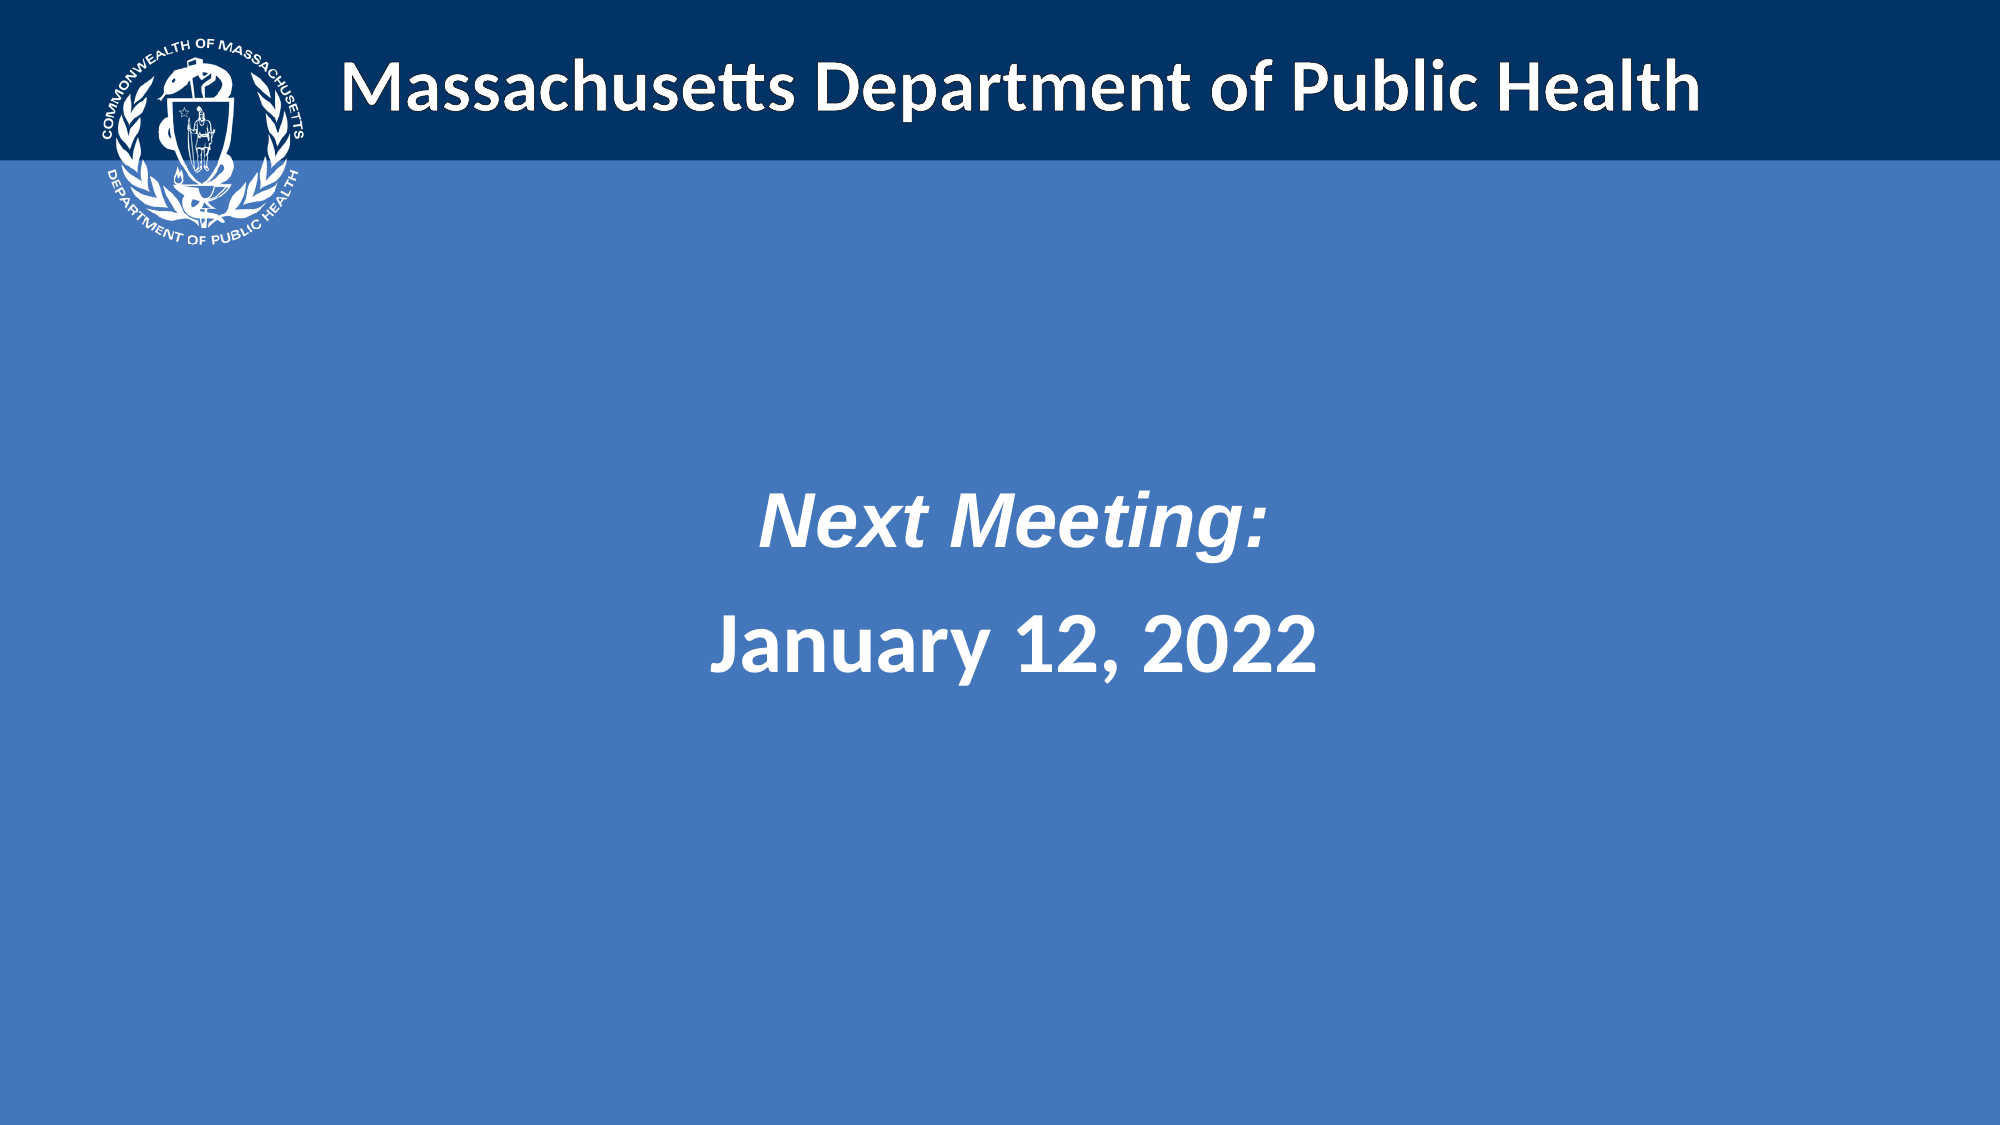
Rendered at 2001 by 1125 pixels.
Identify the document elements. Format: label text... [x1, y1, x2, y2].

text_box January 12, 2022 [637, 579, 1393, 684]
text_box Next Meeting: [514, 475, 1516, 569]
picture [100, 38, 305, 245]
